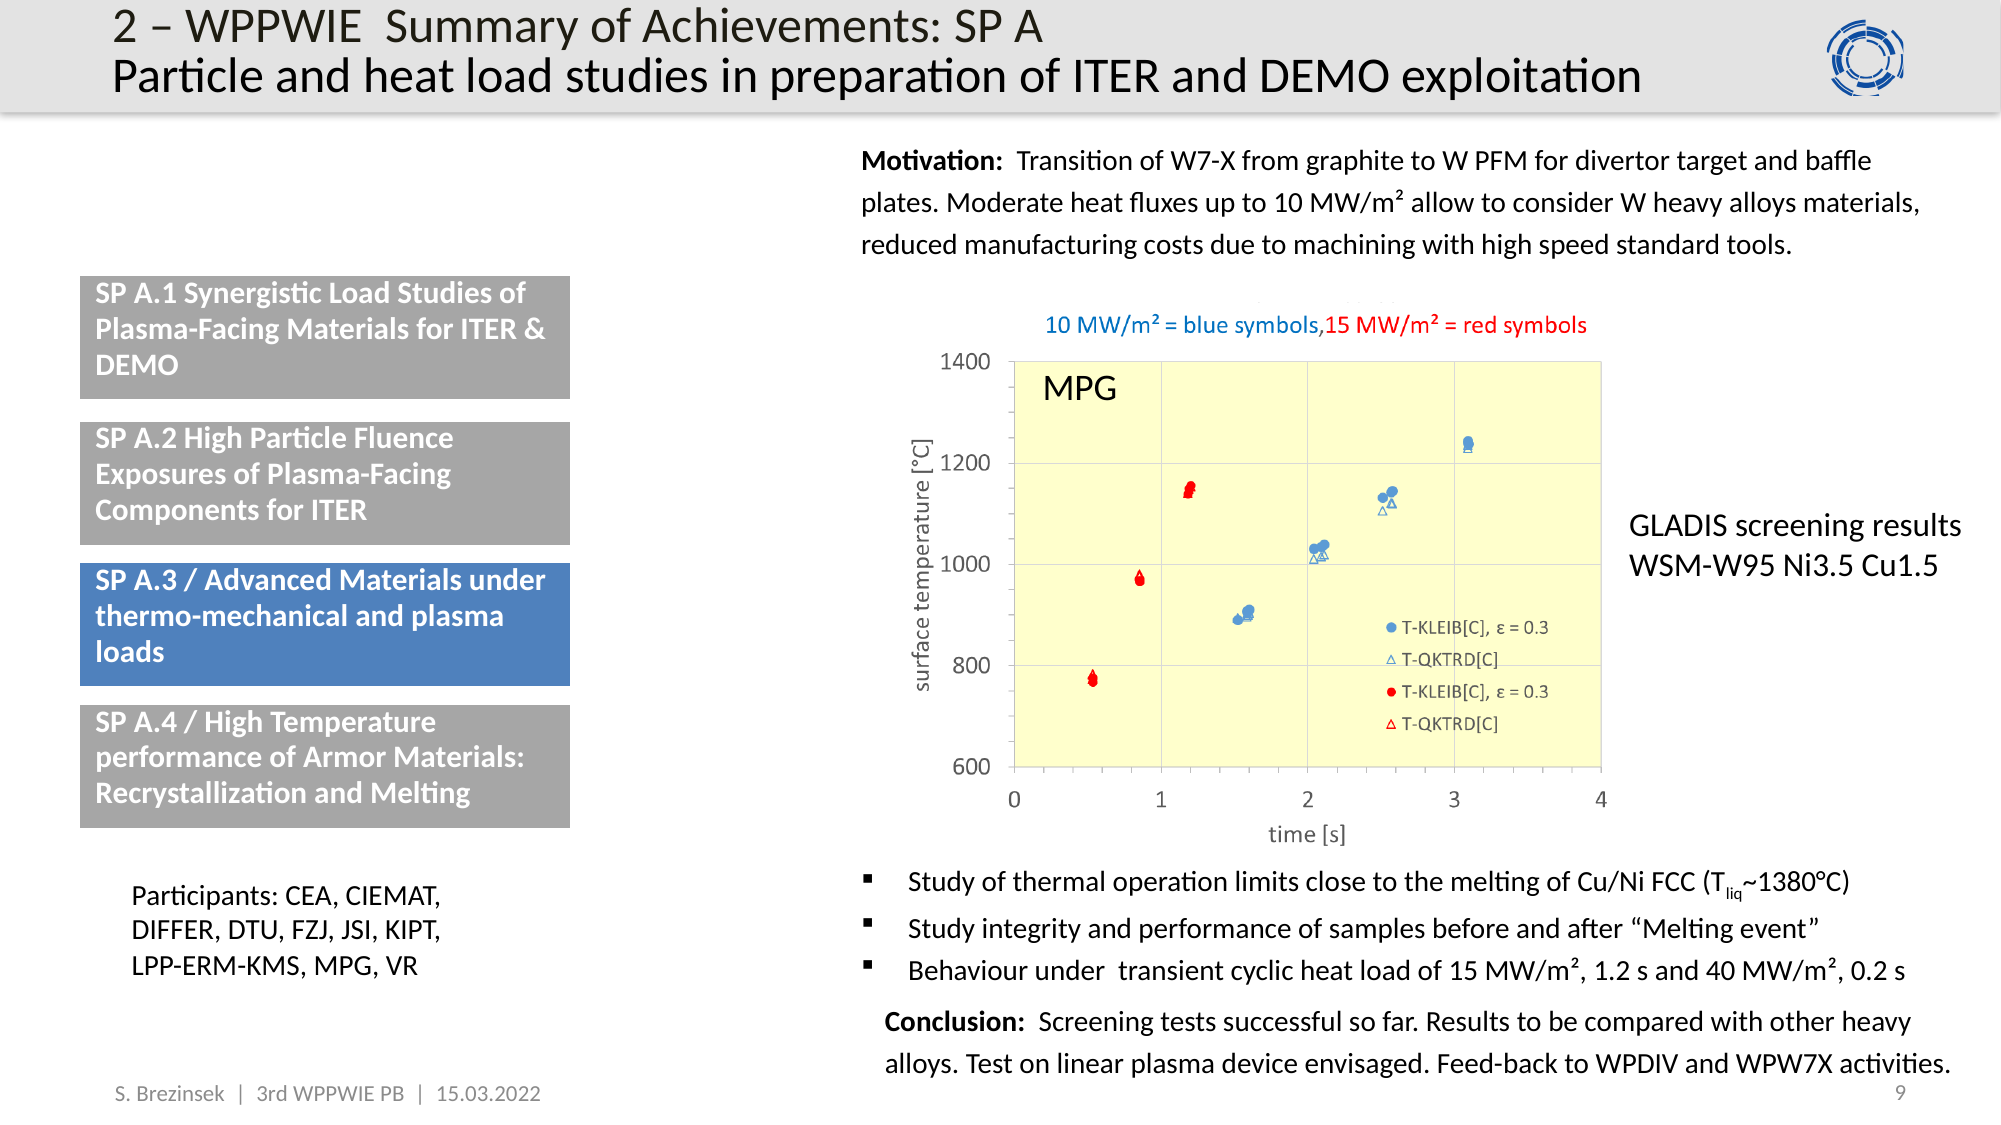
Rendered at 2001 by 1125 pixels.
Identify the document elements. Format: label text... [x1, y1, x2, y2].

text_box Participants: CEA, CIEMAT, DIFFER, DTU, FZJ, JSI, KIPT, LPP-ERM-KMS, MPG, VR [116, 868, 533, 989]
text_box GLADIS screening results WSM-W95 Ni3.5 Cu1.5 [1631, 496, 1986, 591]
picture [893, 302, 1627, 851]
text_box Motivation: Transition of W7-X from graphite to W PFM for divertor target and baffle plates. Moderate heat fluxes up to 10 MW/m² allow to consider W heavy alloys materials, reduced manufacturing costs due to machining with high speed standard tools. [846, 126, 1957, 268]
title 2 – WPPWIE Summary of Achievements: SP A Particle and heat load studies in preparation of ITER and DEMO exploitation [97, 39, 1825, 115]
footer S. Brezinsek | 3rd WPPWIE PB | 15.03.2022 [99, 1070, 670, 1125]
text_box Conclusion: Screening tests successful so far. Results to be compared with other heavy alloys. Test on linear plasma device envisaged. Feed-back to WPDIV and WPW7X activities. [870, 987, 1981, 1087]
table_header SP A.4 / High Temperature performance of Armor Materials: Recrystallization and Melting [80, 705, 570, 828]
table_header SP A.2 High Particle Fluence Exposures of Plasma-Facing Components for ITER [80, 422, 570, 545]
slide_number 9 [1803, 1087, 1922, 1104]
table_header SP A.3 / Advanced Materials under thermo-mechanical and plasma loads [80, 563, 570, 686]
table_header SP A.1 Synergistic Load Studies of Plasma-Facing Materials for ITER & DEMO [80, 276, 570, 399]
text_box Study of thermal operation limits close to the melting of Cu/Ni FCC (Tliq~1380°C) Study integrity and performance of samples before and after “Melting event” Behaviour under transient cyclic heat load of 15 MW/m², 1.2 s and 40 MW/m², 0.2 s [846, 847, 1969, 994]
